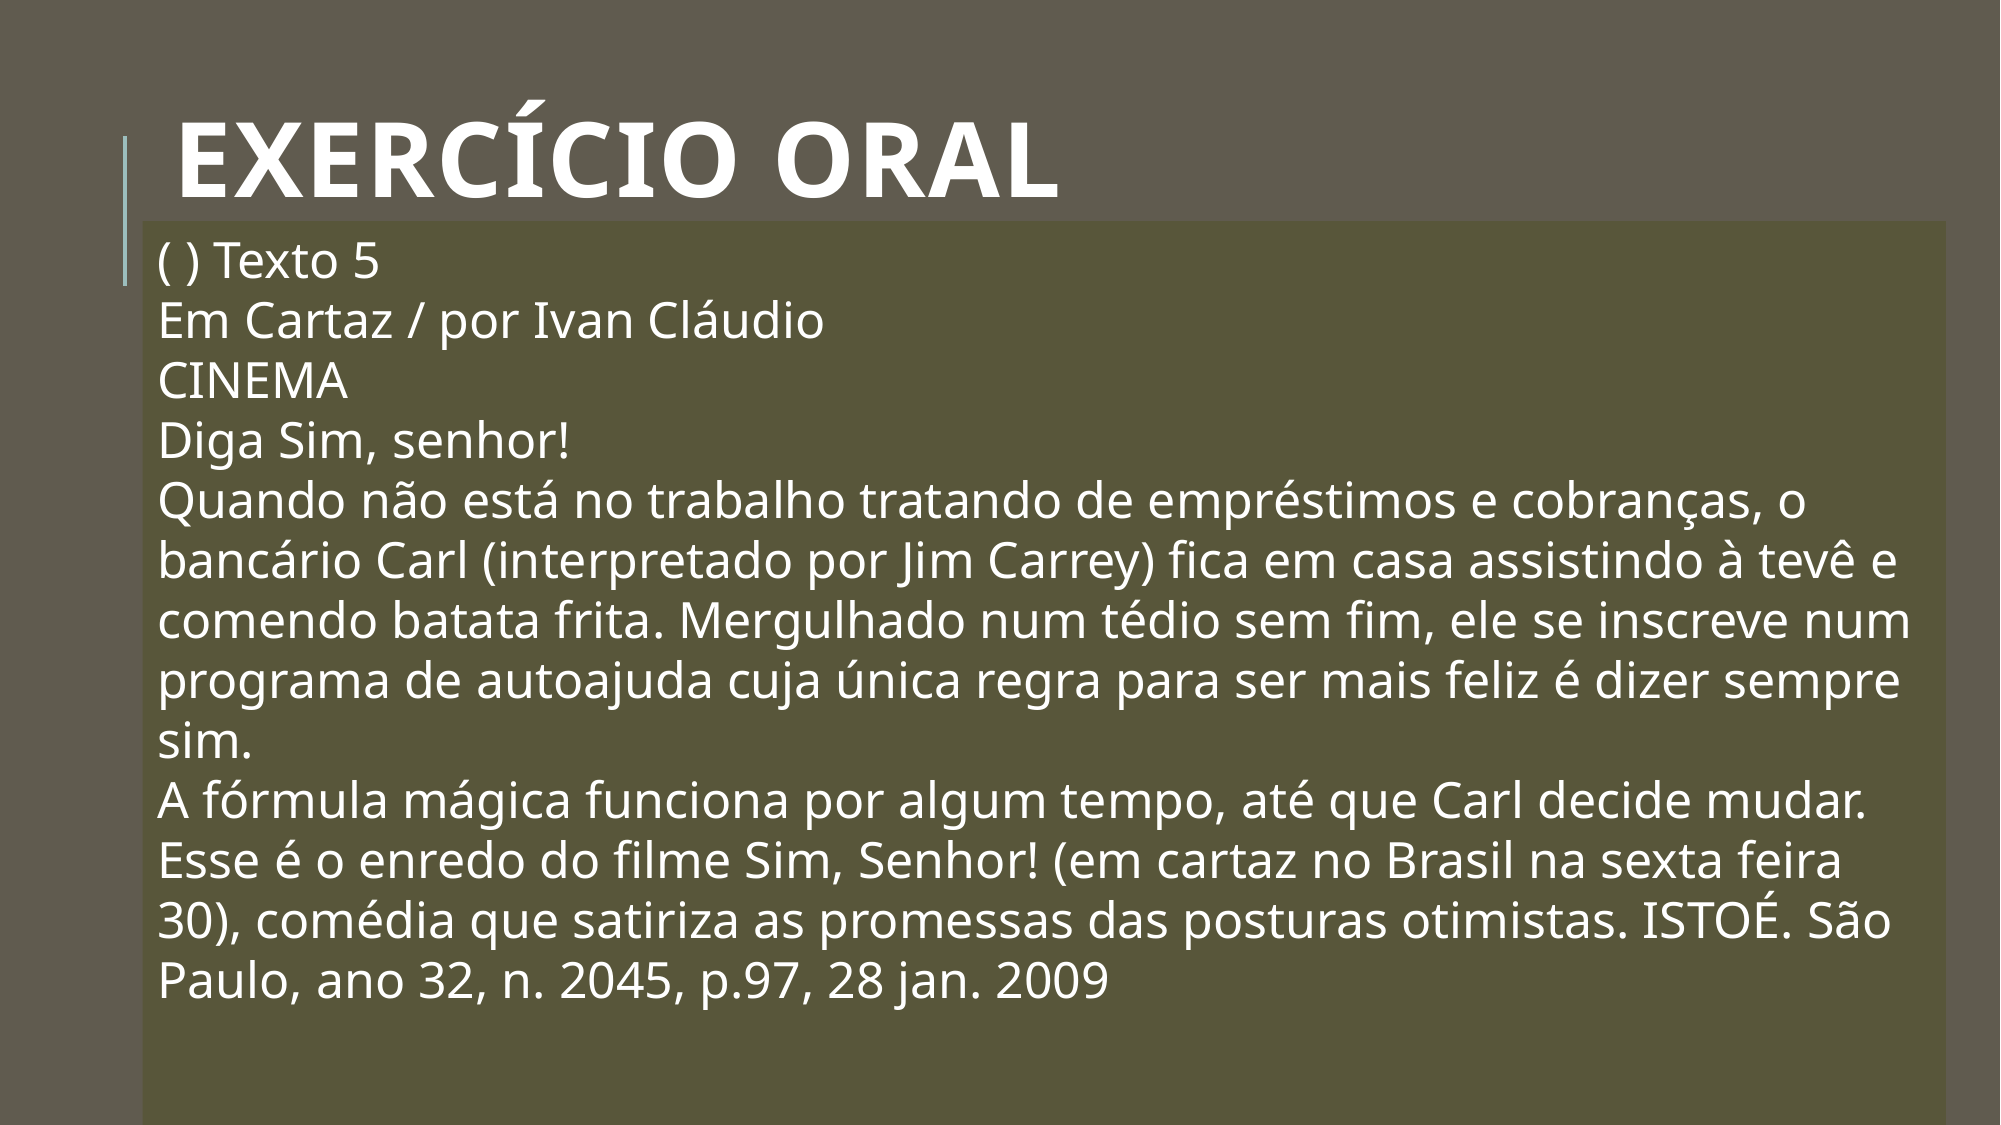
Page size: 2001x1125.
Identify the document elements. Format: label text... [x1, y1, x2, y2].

title EXERCÍCIO ORAL [158, 44, 1895, 221]
text_box ( ) Texto 5 Em Cartaz / por Ivan Cláudio CINEMA Diga Sim, senhor! Quando não está no trabalho tratando de empréstimos e cobranças, o bancário Carl (interpretado por Jim Carrey) fica em casa assistindo à tevê e comendo batata frita. Mergulhado num tédio sem fim, ele se inscreve num programa de autoajuda cuja única regra para ser mais feliz é dizer sempre sim. A fórmula mágica funciona por algum tempo, até que Carl decide mudar. Esse é o enredo do filme Sim, Senhor! (em cartaz no Brasil na sexta feira 30), comédia que satiriza as promessas das posturas otimistas. ISTOÉ. São Paulo, ano 32, n. 2045, p.97, 28 jan. 2009 [142, 221, 1946, 1125]
